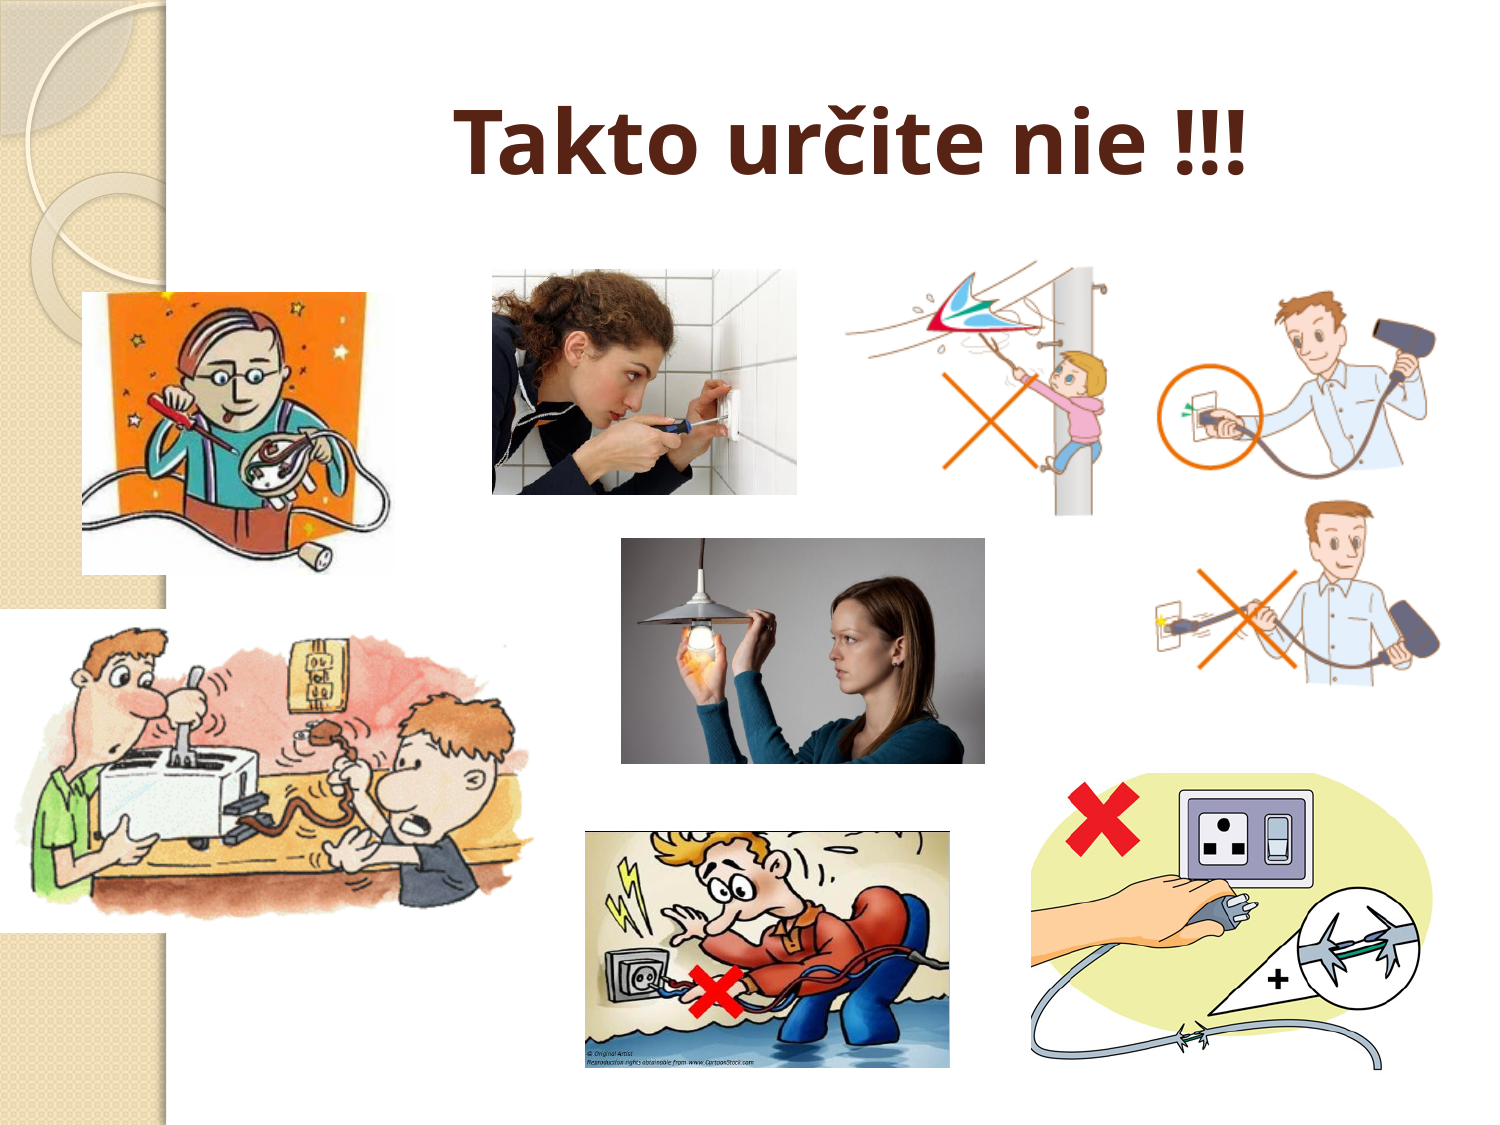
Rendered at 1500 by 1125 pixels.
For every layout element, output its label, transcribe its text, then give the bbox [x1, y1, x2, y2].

picture [0, 609, 547, 934]
picture [1148, 280, 1446, 699]
picture [81, 292, 395, 575]
picture [1030, 773, 1466, 1075]
picture [820, 257, 1118, 520]
picture [620, 538, 986, 764]
picture [491, 269, 798, 496]
title Takto určite nie !!! [235, 45, 1466, 233]
picture [585, 831, 950, 1068]
